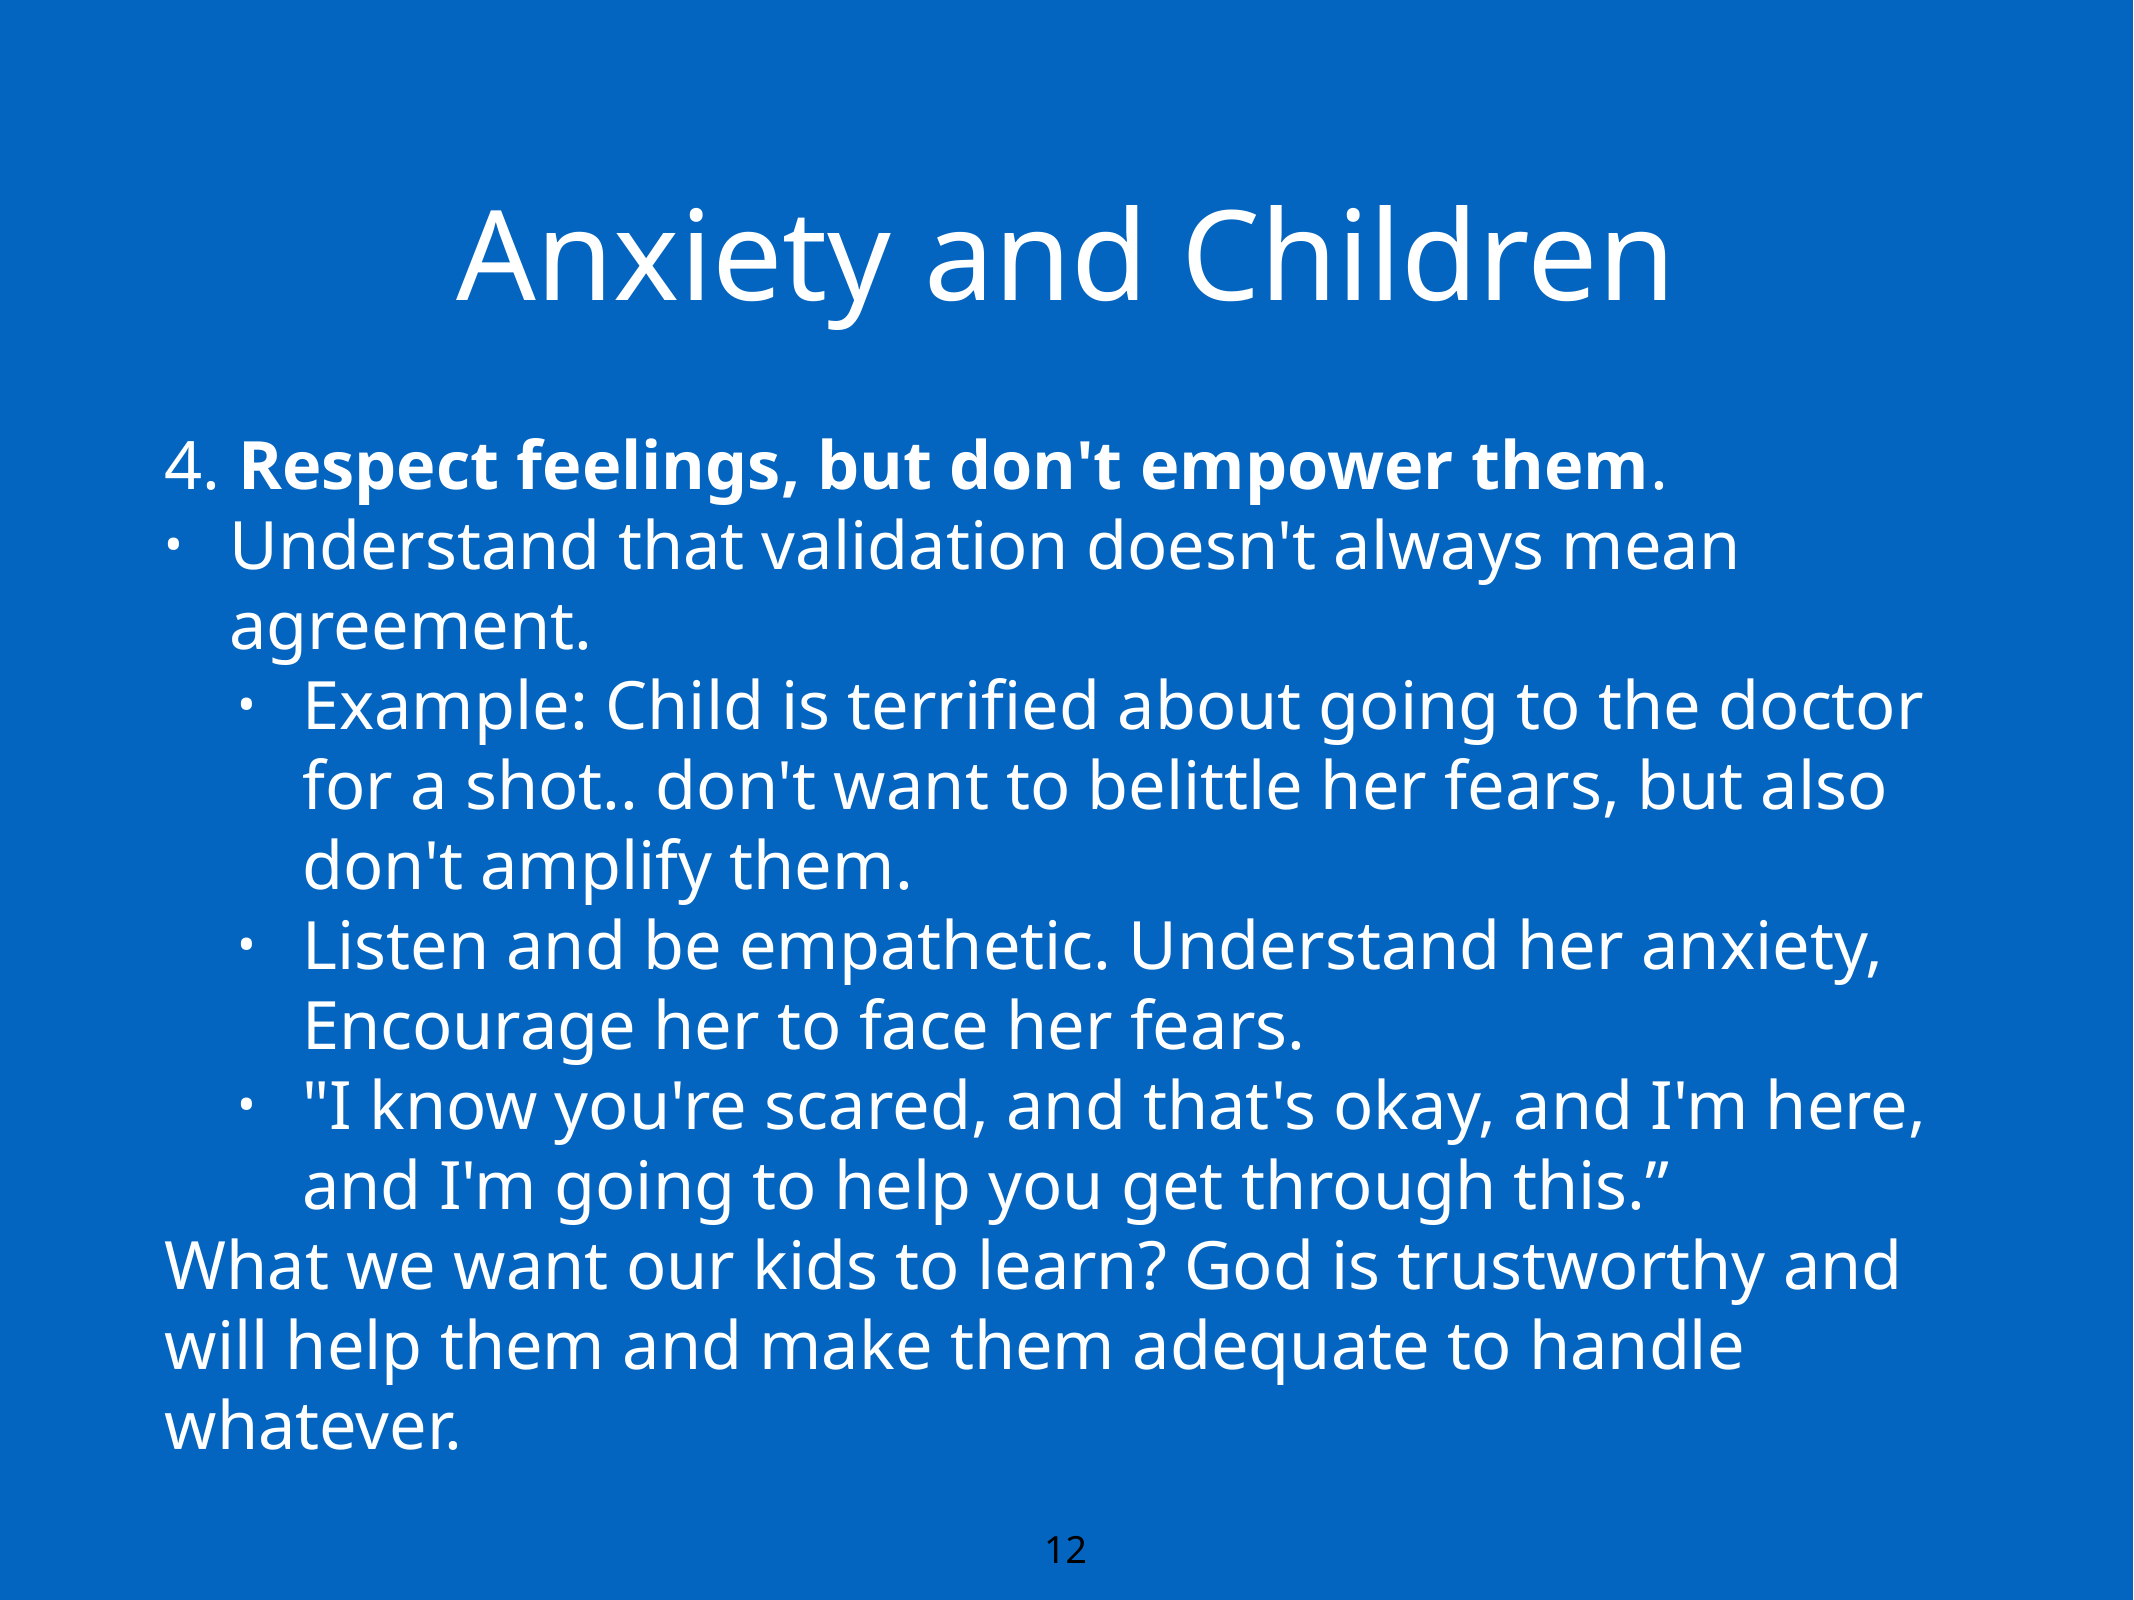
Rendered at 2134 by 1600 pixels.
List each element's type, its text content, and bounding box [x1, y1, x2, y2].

list 4. Respect feelings, but don't empower them. Understand that validation doesn't always mean agreement. Example: Child is terrified about going to the doctor for a shot.. don't want to belittle her fears, but also don't amplify them. Listen and be empathetic. Understand her anxiety, Encourage her to face her fears. "I know you're scared, and that's okay, and I'm here, and I'm going to help you get through this.” What we want our kids to learn? God is trustworthy and will help them and make them adequate to handle whatever. [156, 427, 1978, 1459]
title Anxiety and Children [156, 72, 1978, 427]
slide_number 12 [1035, 1517, 1096, 1581]
